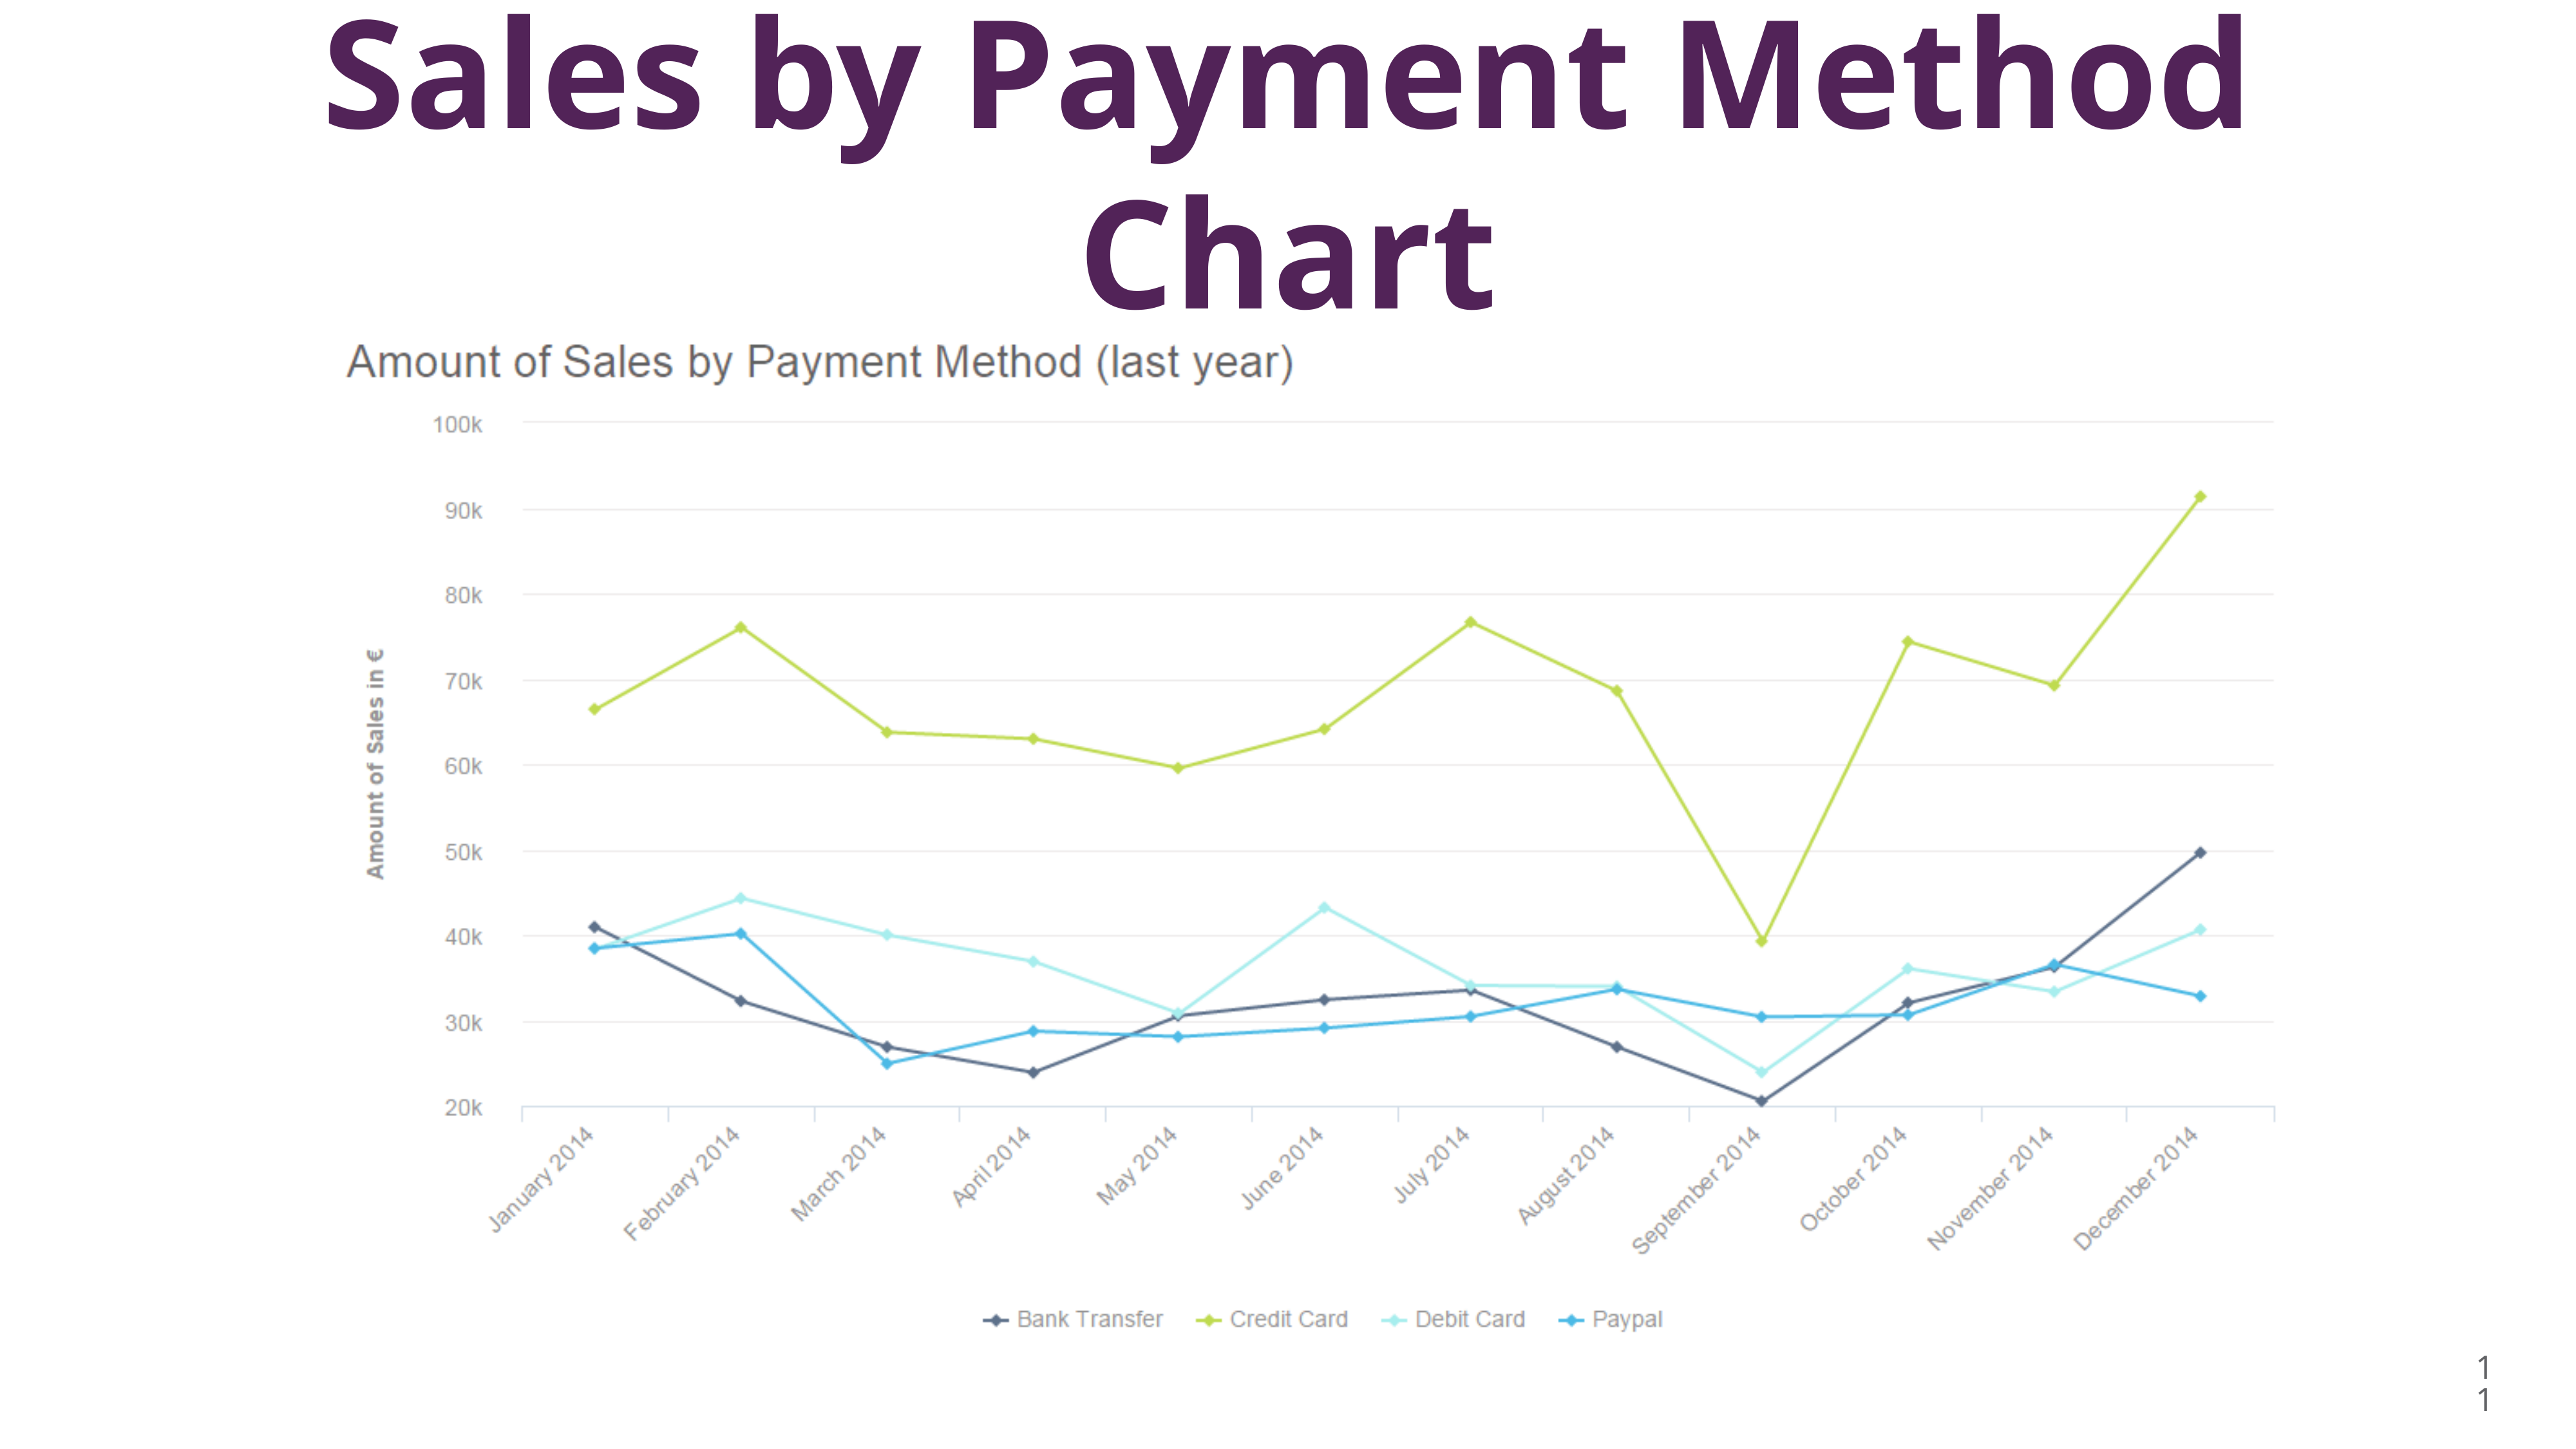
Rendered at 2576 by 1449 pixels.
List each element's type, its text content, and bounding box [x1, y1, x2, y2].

slide_number 11 [2470, 1341, 2517, 1392]
title Sales by Payment Method Chart [178, 37, 2398, 279]
picture [337, 323, 2289, 1342]
